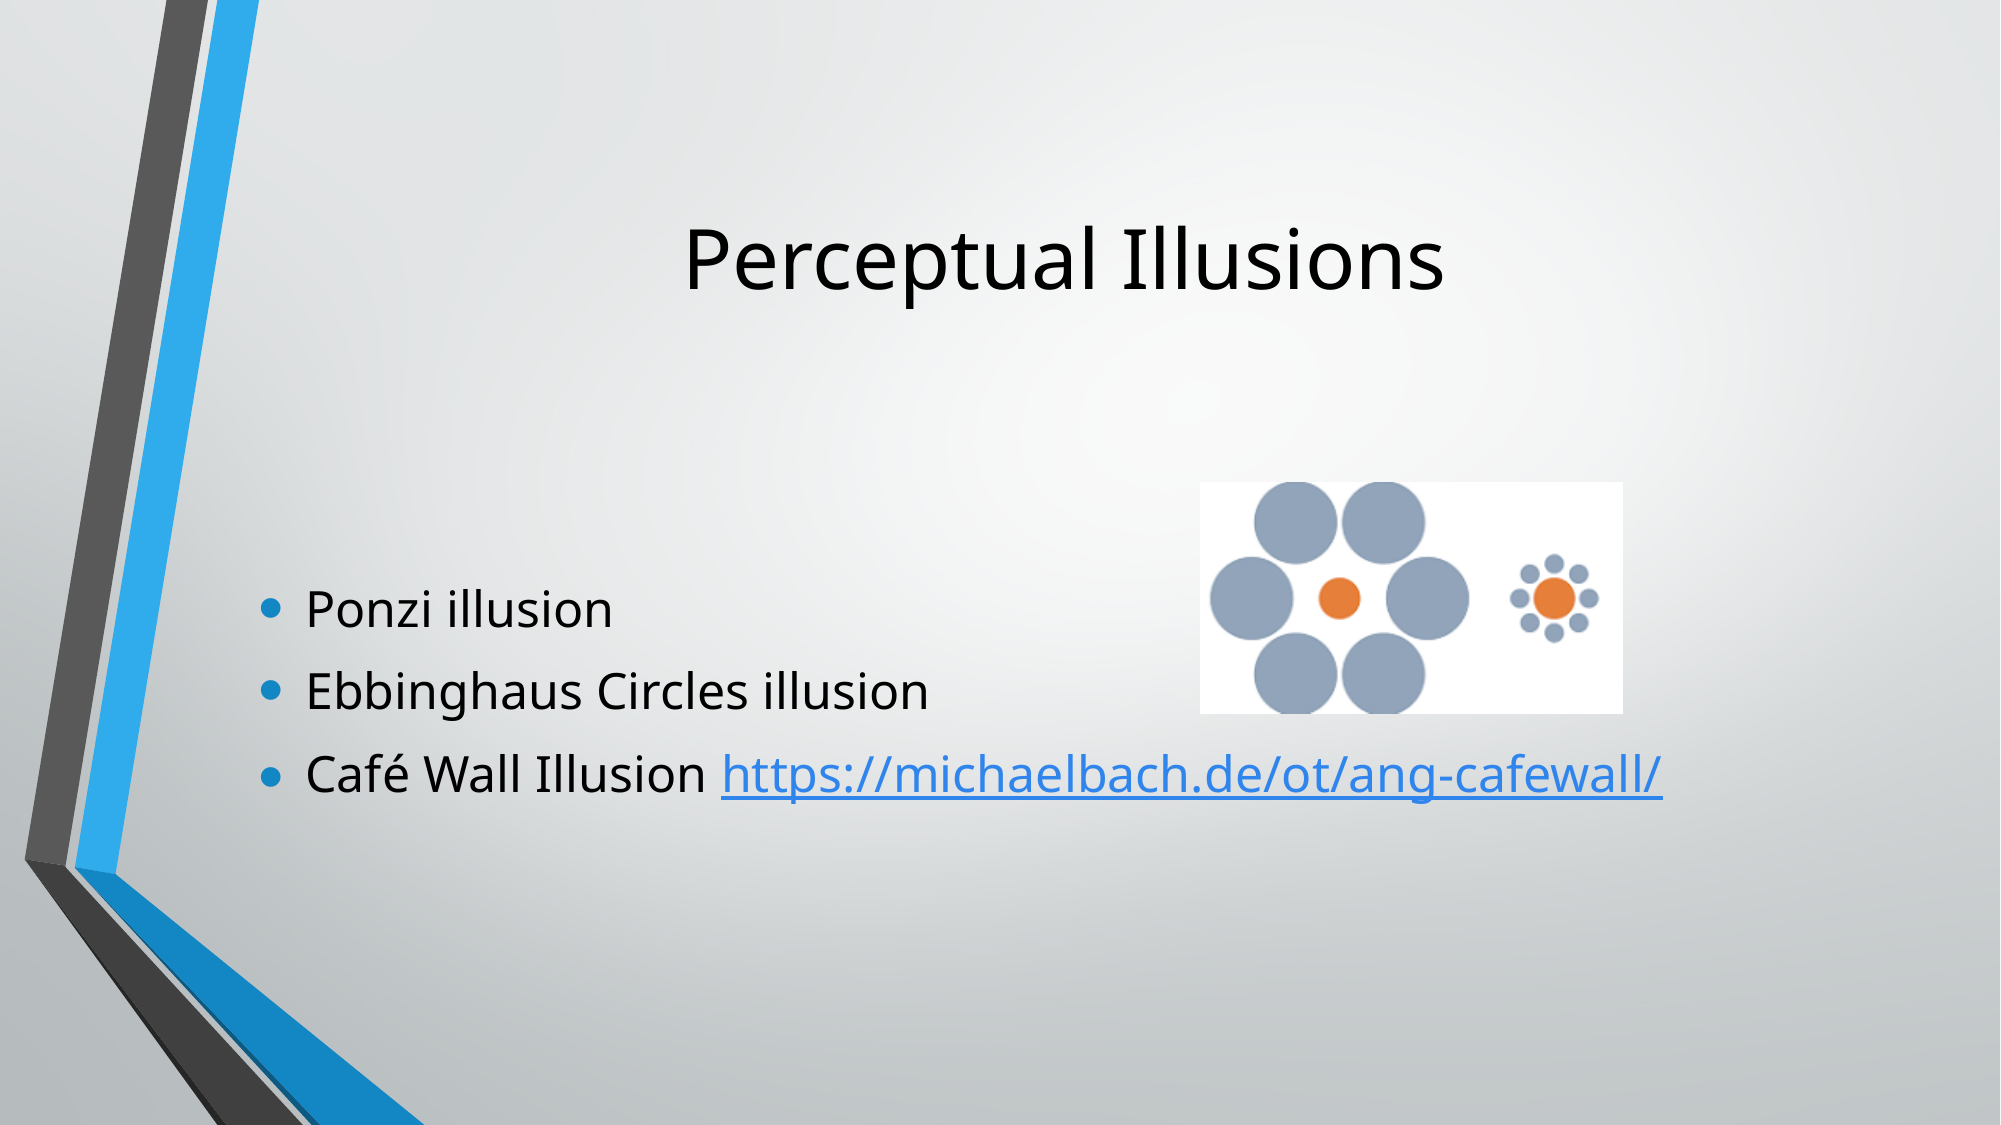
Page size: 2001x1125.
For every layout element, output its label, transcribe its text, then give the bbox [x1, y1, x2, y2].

picture [1200, 482, 1623, 715]
title Perceptual Illusions [243, 112, 1887, 400]
list Ponzi illusion Ebbinghaus Circles illusion Café Wall Illusion https://michaelbach.de/ot/ang-cafewall/ [243, 437, 1887, 950]
